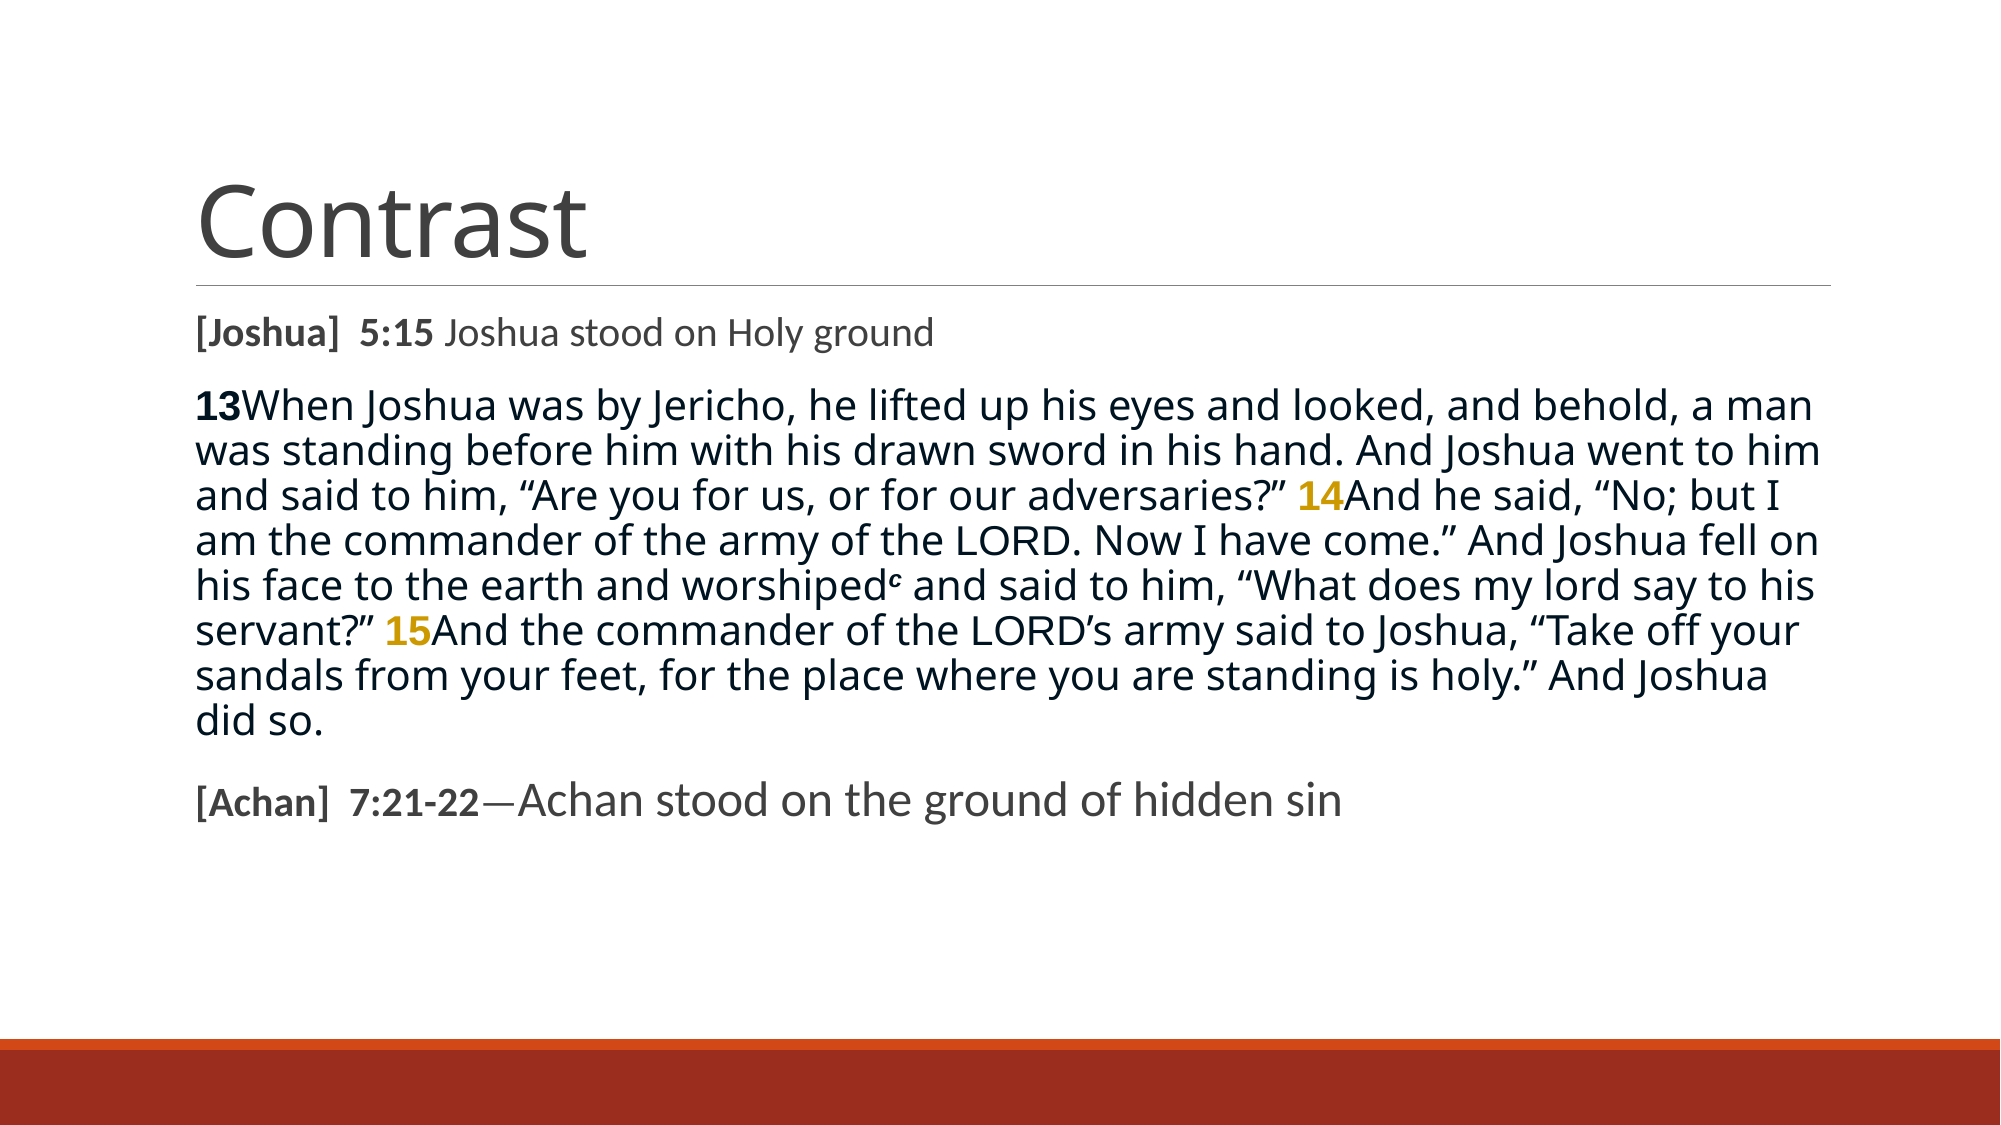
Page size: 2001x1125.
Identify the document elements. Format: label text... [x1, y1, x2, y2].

list [Joshua] 5:15 Joshua stood on Holy ground 13When Joshua was by Jericho, he lifted up his eyes and looked, and behold, a man was standing before him with his drawn sword in his hand. And Joshua went to him and said to him, “Are you for us, or for our adversaries?” 14And he said, “No; but I am the commander of the army of the LORD. Now I have come.” And Joshua fell on his face to the earth and worshipedc and said to him, “What does my lord say to his servant?” 15And the commander of the LORD’s army said to Joshua, “Take off your sandals from your feet, for the place where you are standing is holy.” And Joshua did so. [Achan] 7:21-22—Achan stood on the ground of hidden sin [180, 302, 1830, 963]
title Contrast [180, 47, 1830, 285]
